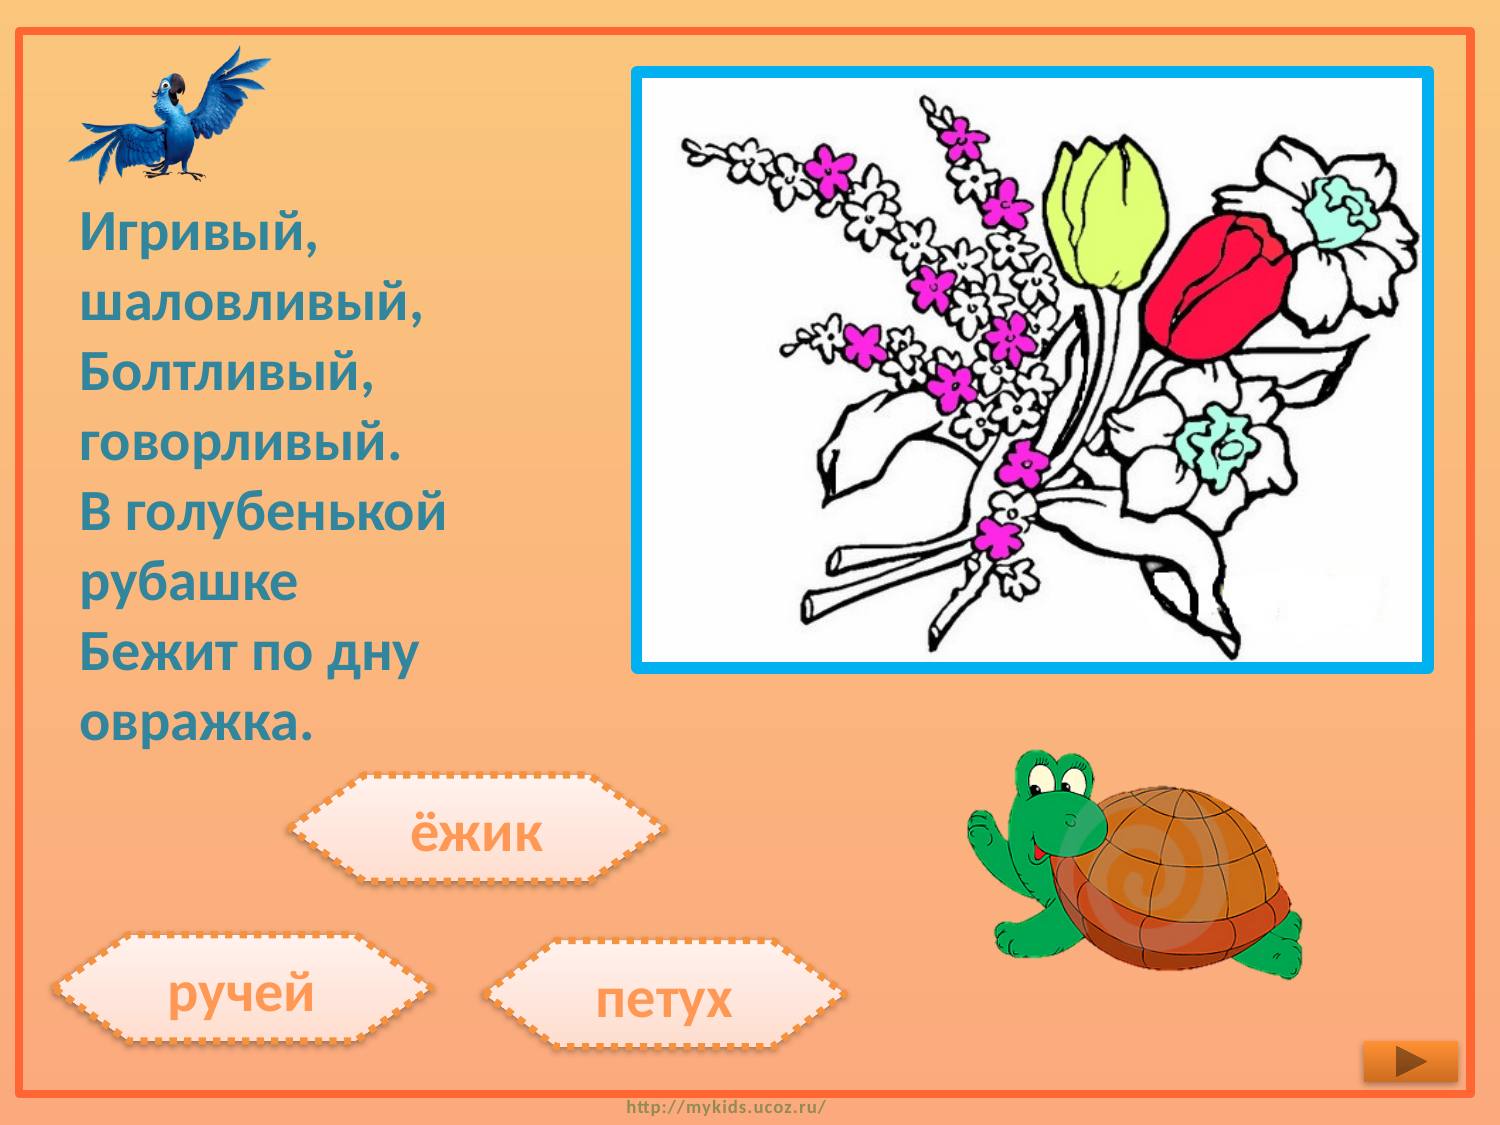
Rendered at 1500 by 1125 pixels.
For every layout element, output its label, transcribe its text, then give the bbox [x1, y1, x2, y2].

picture [64, 42, 275, 185]
text_box [1364, 1040, 1459, 1083]
text_box ёжик [288, 774, 666, 883]
text_box петух [483, 939, 845, 1048]
picture [643, 79, 1421, 661]
text_box Игривый, шаловливый, Болтливый, говорливый. В голубенькой рубашке Бежит по дну овражка. [64, 185, 573, 760]
picture [962, 727, 1310, 988]
text_box ручей [52, 933, 432, 1042]
